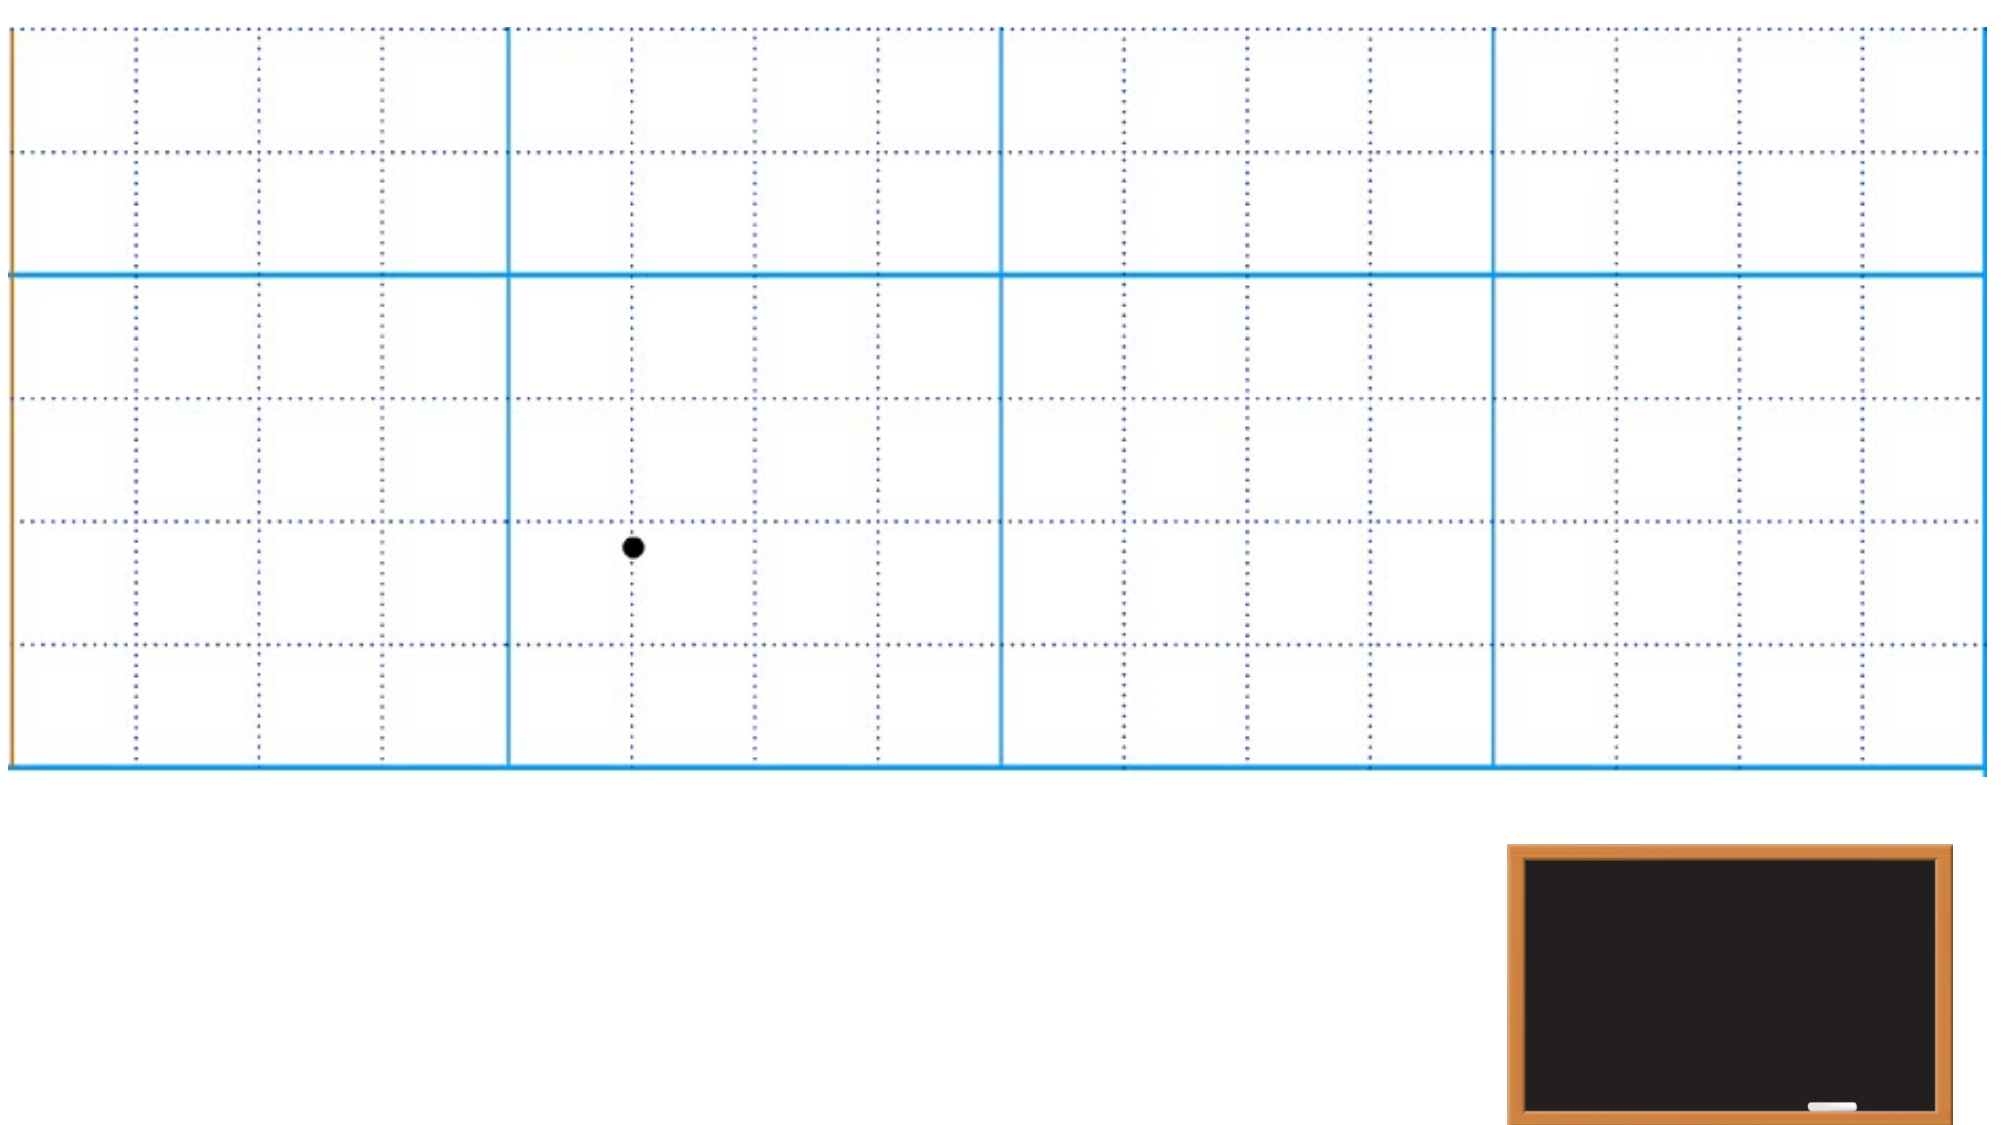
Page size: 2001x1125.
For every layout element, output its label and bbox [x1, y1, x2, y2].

picture [1507, 844, 1954, 1125]
list [7, 26, 1988, 778]
